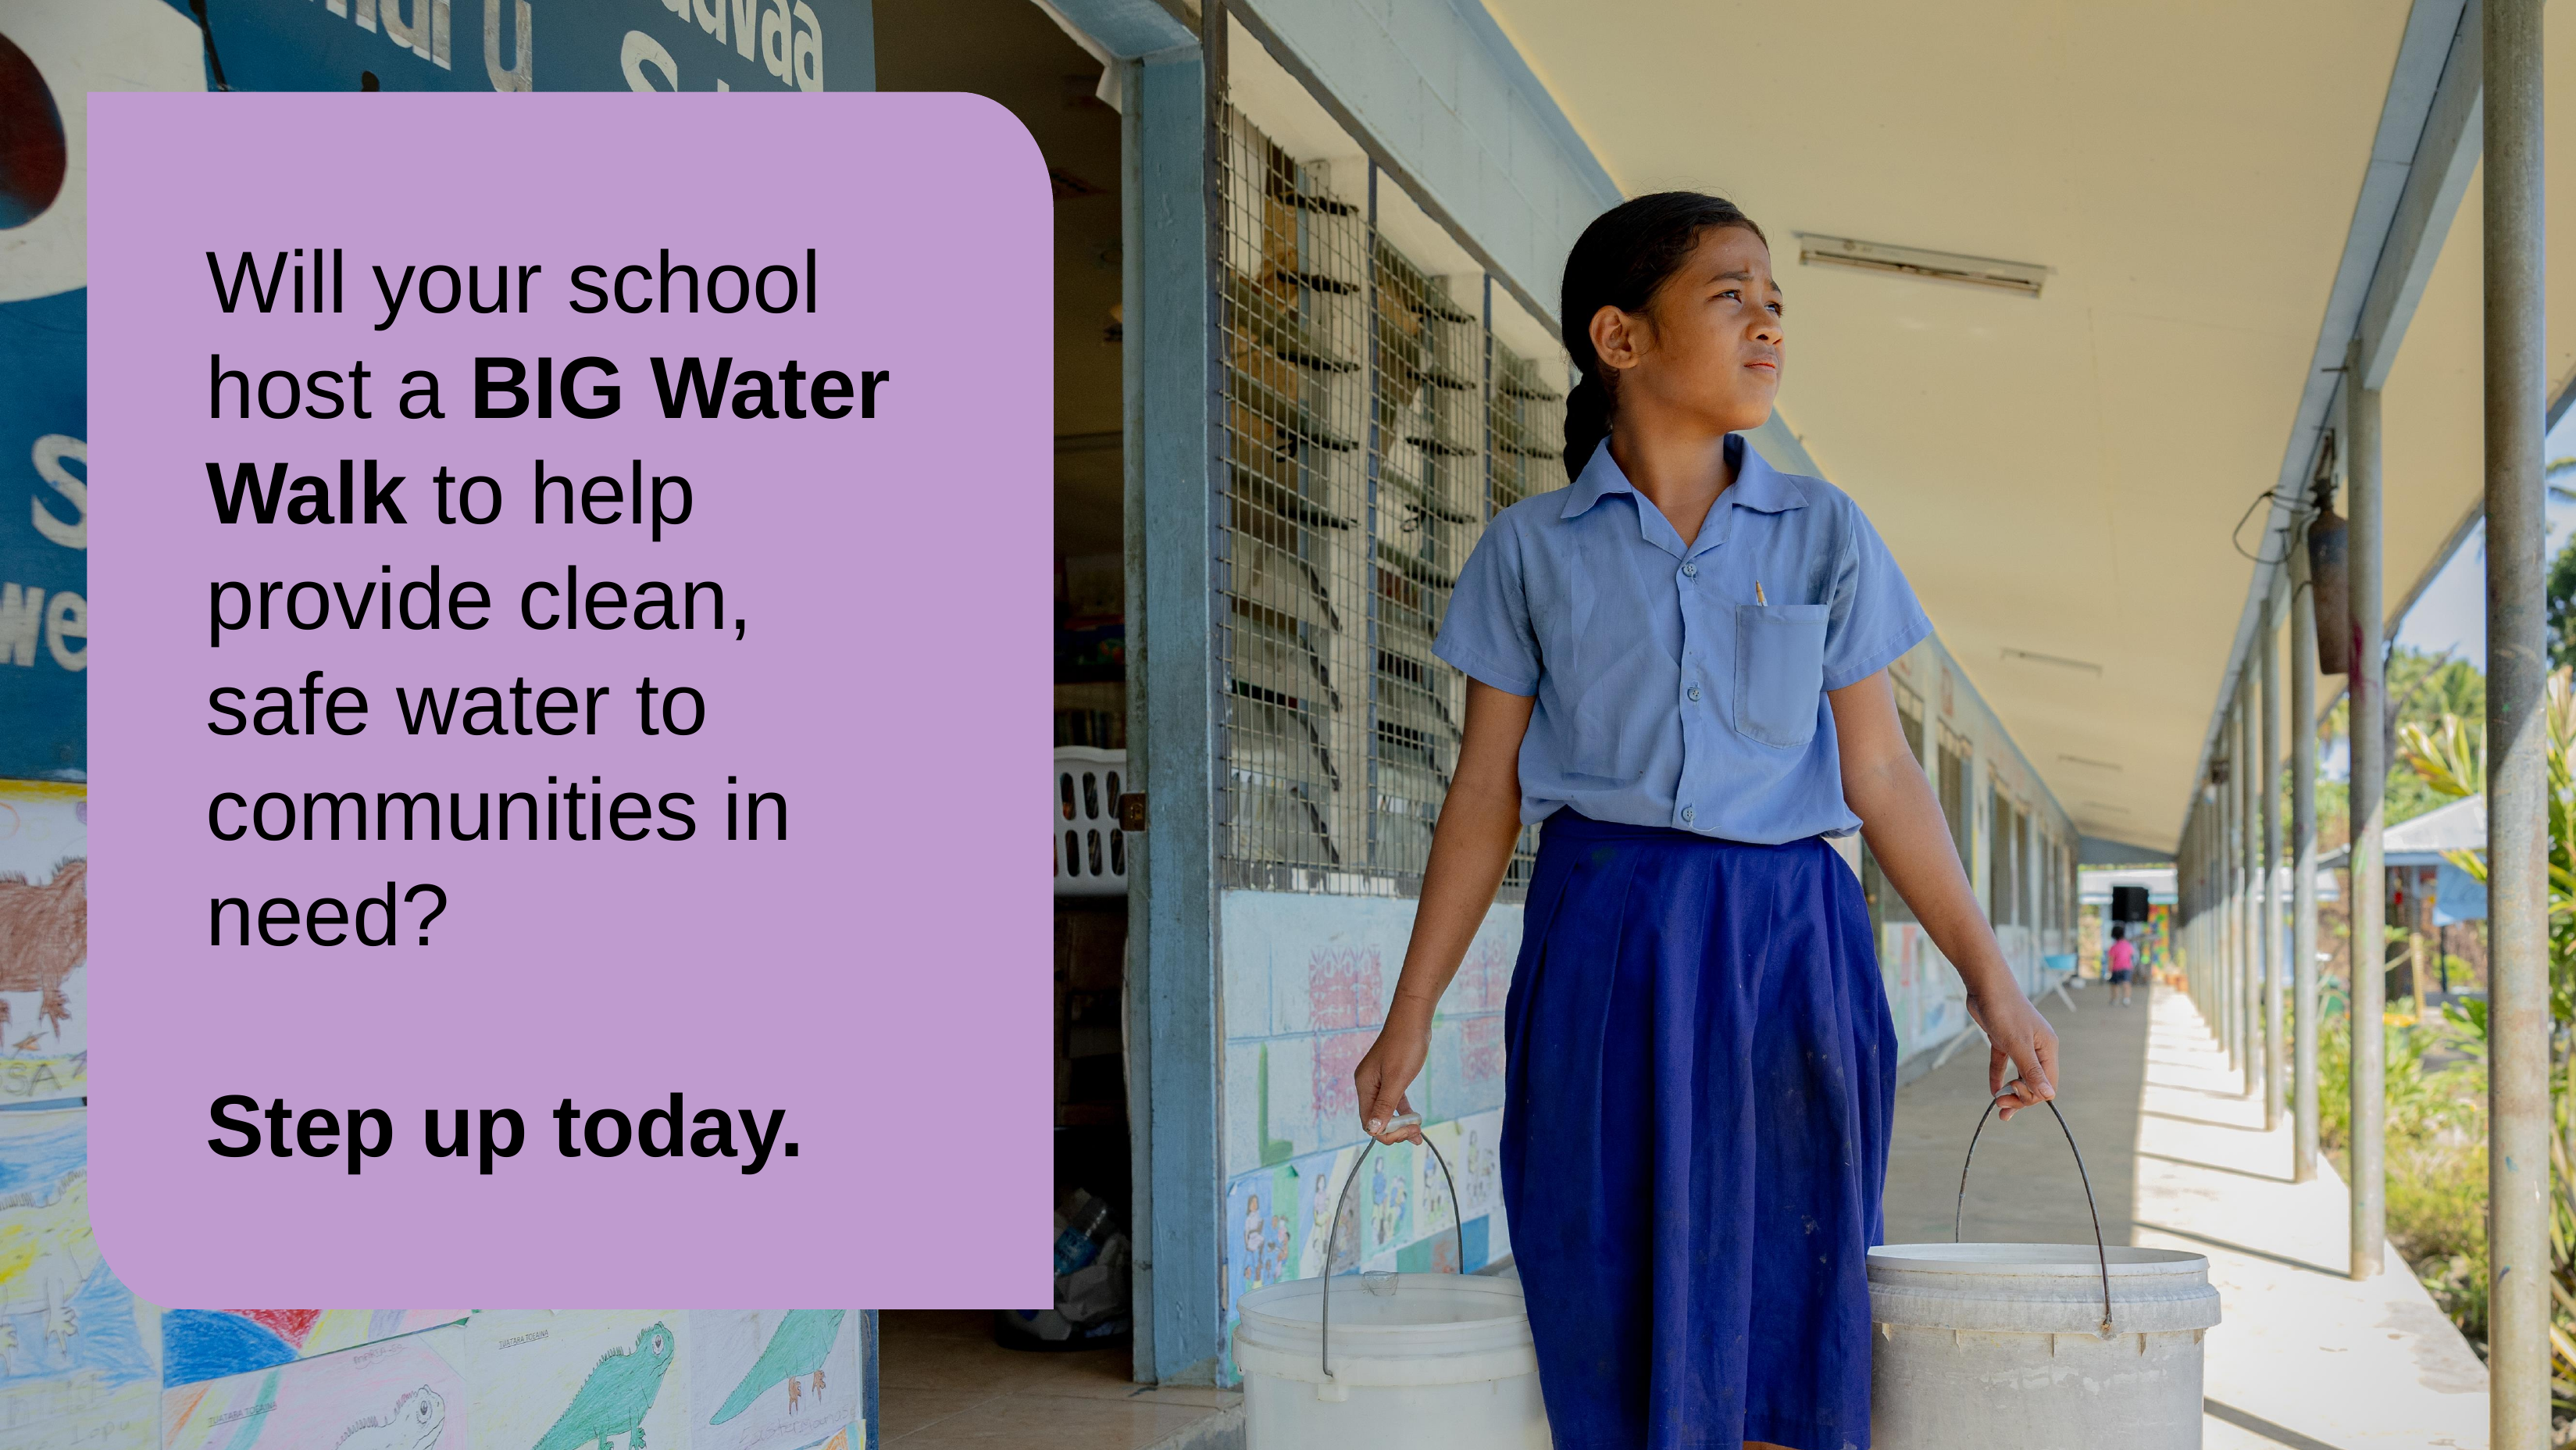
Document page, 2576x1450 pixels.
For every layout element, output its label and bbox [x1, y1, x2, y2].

list [0, 0, 2576, 1450]
